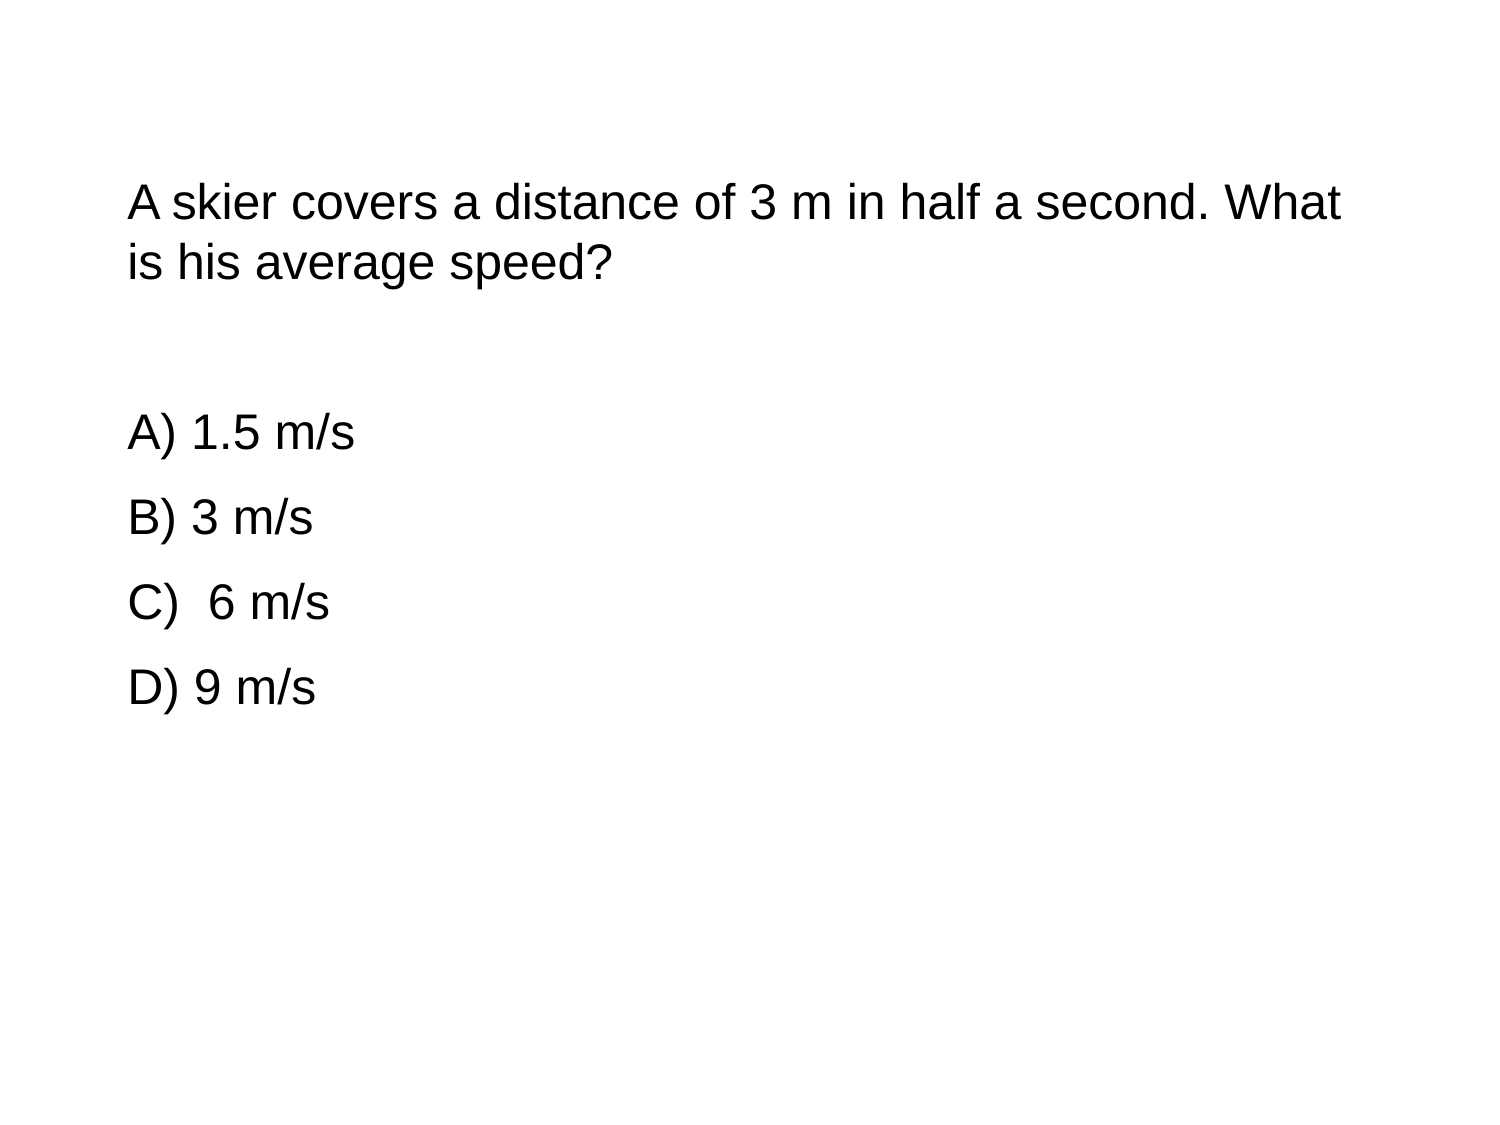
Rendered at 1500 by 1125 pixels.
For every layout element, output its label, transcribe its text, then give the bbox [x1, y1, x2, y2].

text_box A skier covers a distance of 3 m in half a second. What is his average speed? A) 1.5 m/s B) 3 m/s C) 6 m/s D) 9 m/s [112, 162, 1375, 723]
